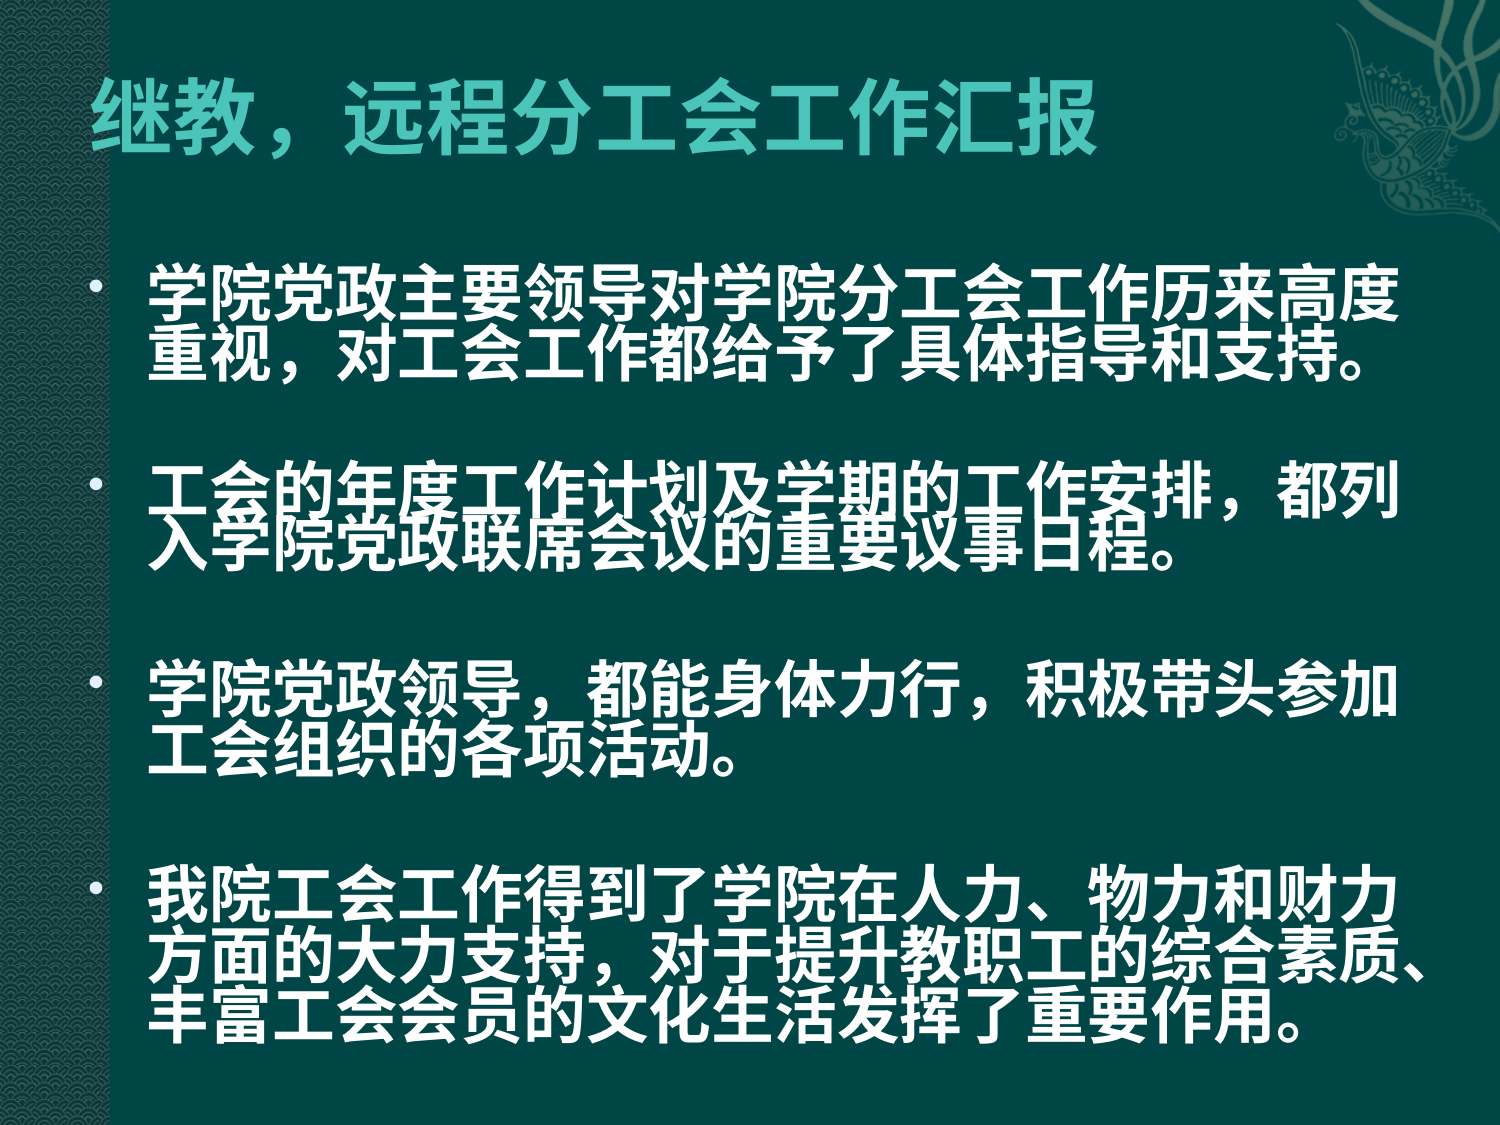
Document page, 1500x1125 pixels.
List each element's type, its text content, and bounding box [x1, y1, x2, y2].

list 学院党政主要领导对学院分工会工作历来高度重视，对工会工作都给予了具体指导和支持。 工会的年度工作计划及学期的工作安排，都列入学院党政联席会议的重要议事日程。 学院党政领导，都能身体力行，积极带头参加工会组织的各项活动。 我院工会工作得到了学院在人力、物力和财力方面的大力支持，对于提升教职工的综合素质、丰富工会会员的文化生活发挥了重要作用。 [75, 172, 1425, 1125]
title 继教，远程分工会工作汇报 [75, 45, 1351, 172]
picture [0, 0, 110, 1125]
